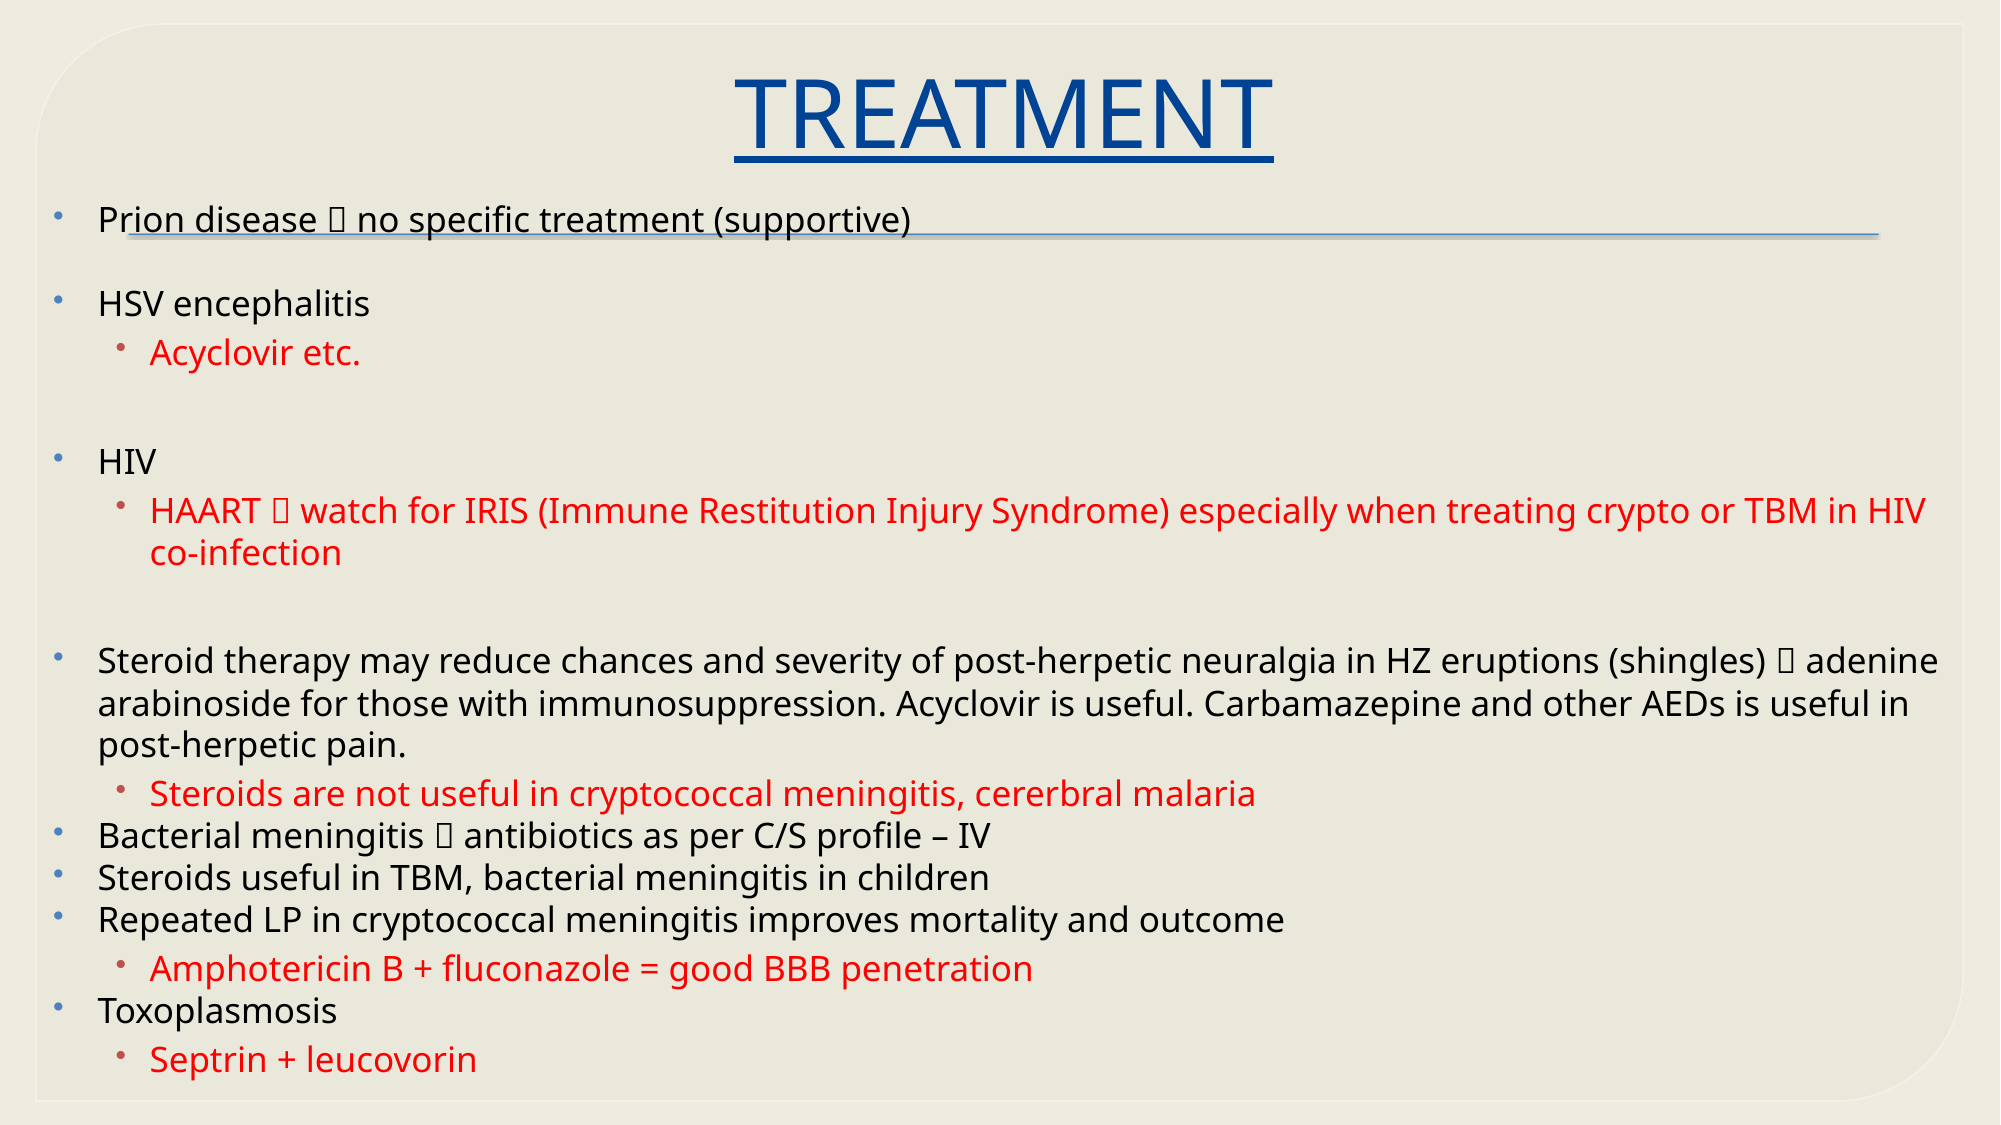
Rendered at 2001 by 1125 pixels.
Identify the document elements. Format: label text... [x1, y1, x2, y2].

title TREATMENT [99, 41, 1900, 176]
list Prion disease  no specific treatment (supportive) HSV encephalitis Acyclovir etc. HIV HAART  watch for IRIS (Immune Restitution Injury Syndrome) especially when treating crypto or TBM in HIV co-infection Steroid therapy may reduce chances and severity of post-herpetic neuralgia in HZ eruptions (shingles)  adenine arabinoside for those with immunosuppression. Acyclovir is useful. Carbamazepine and other AEDs is useful in post-herpetic pain. Steroids are not useful in cryptococcal meningitis, cererbral malaria Bacterial meningitis  antibiotics as per C/S profile – IV Steroids useful in TBM, bacterial meningitis in children Repeated LP in cryptococcal meningitis improves mortality and outcome Amphotericin B + fluconazole = good BBB penetration Toxoplasmosis Septrin + leucovorin [39, 190, 1961, 1095]
